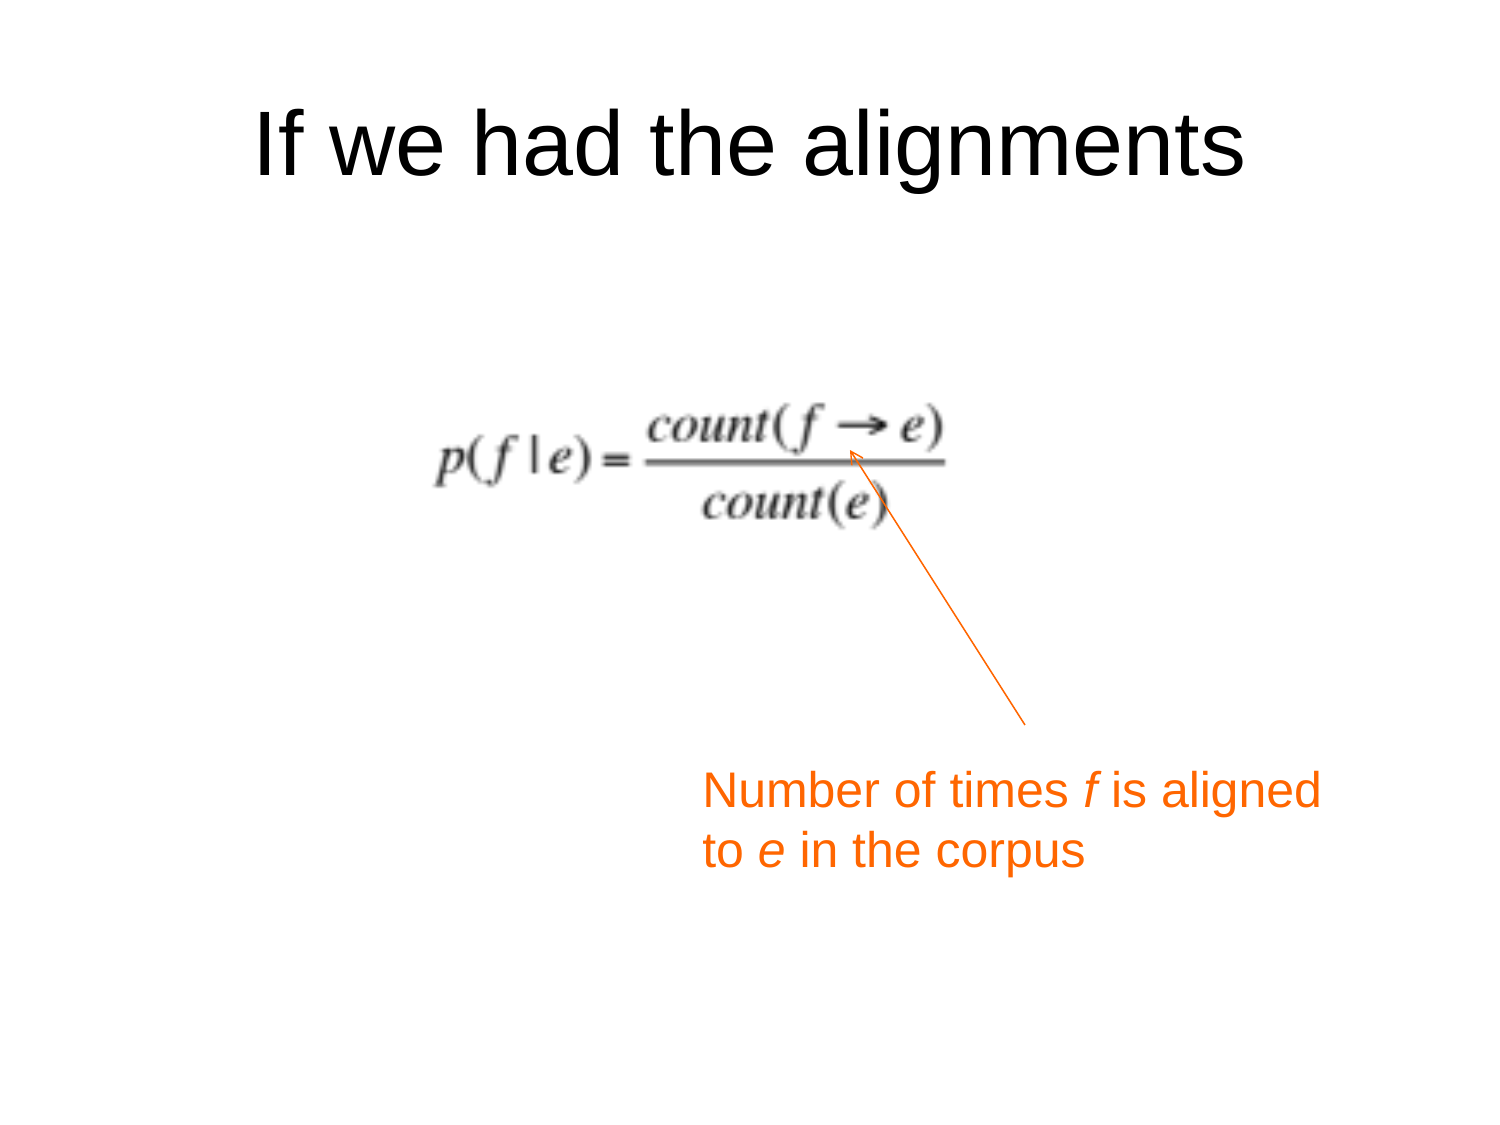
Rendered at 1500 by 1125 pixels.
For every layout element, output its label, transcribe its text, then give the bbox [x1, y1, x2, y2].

title If we had the alignments [74, 44, 1426, 233]
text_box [849, 449, 1026, 726]
text_box Number of times f is aligned to e in the corpus [687, 749, 1346, 885]
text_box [427, 387, 953, 538]
